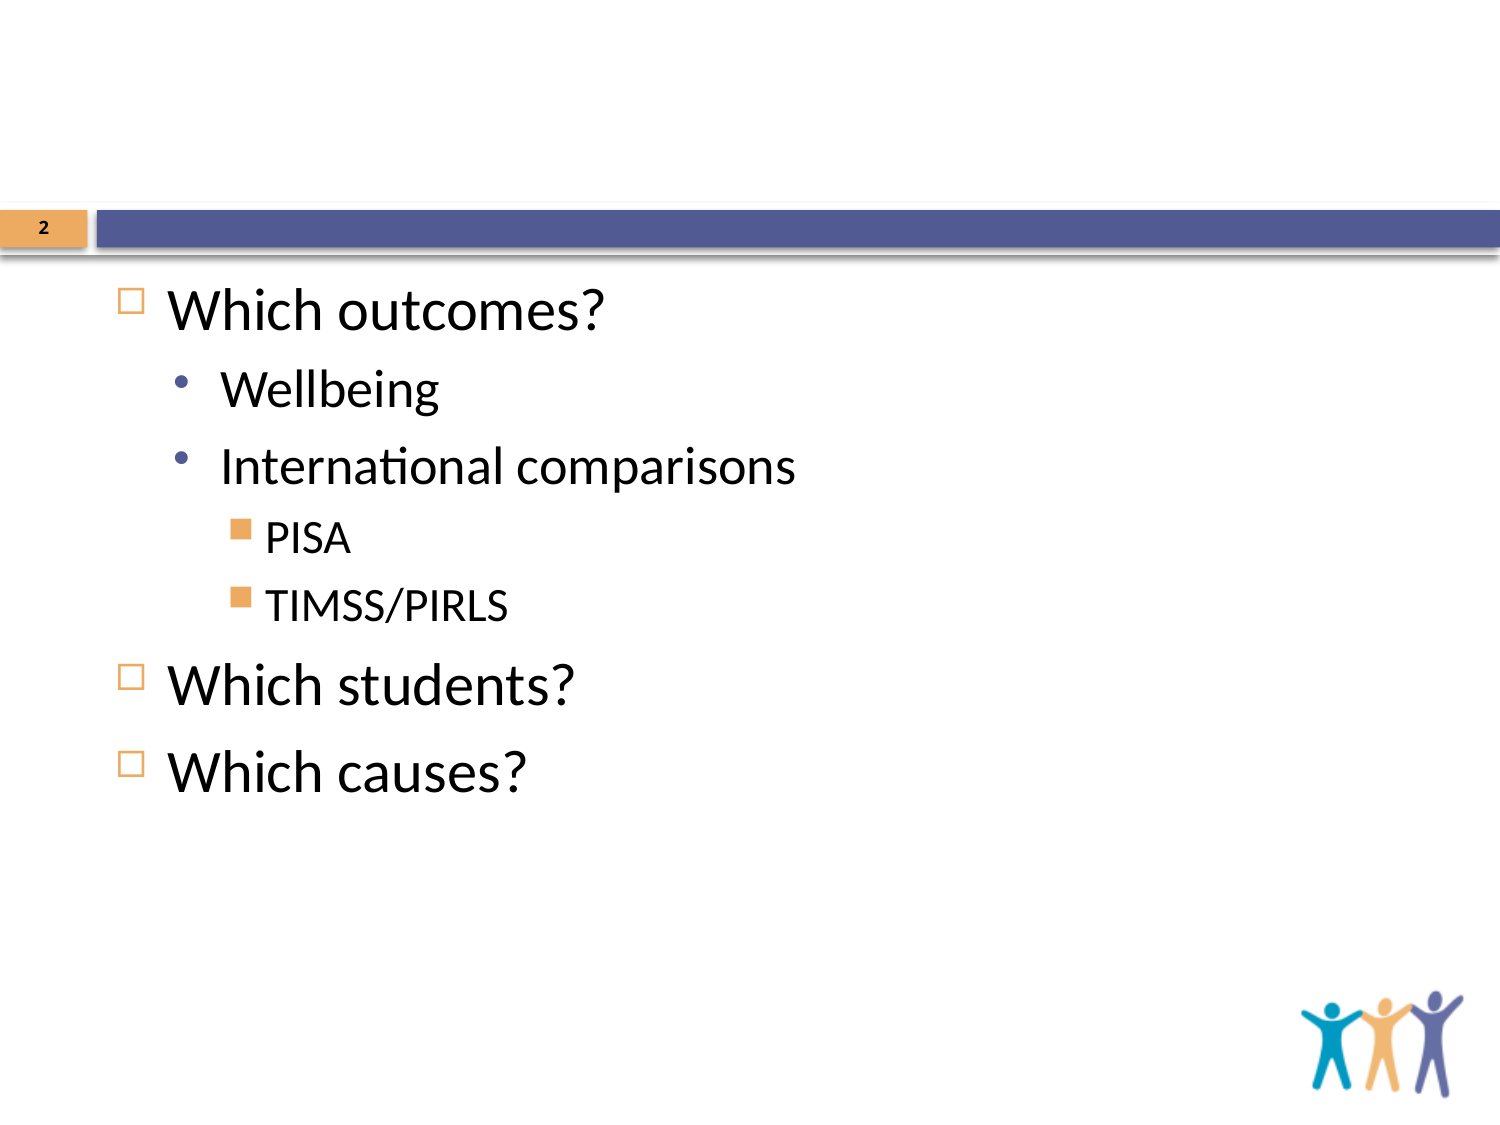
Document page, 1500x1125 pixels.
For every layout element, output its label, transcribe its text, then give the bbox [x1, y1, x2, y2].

list Which outcomes? Wellbeing International comparisons PISA TIMSS/PIRLS Which students? Which causes? [100, 262, 1438, 1000]
slide_number 2 [0, 208, 88, 249]
